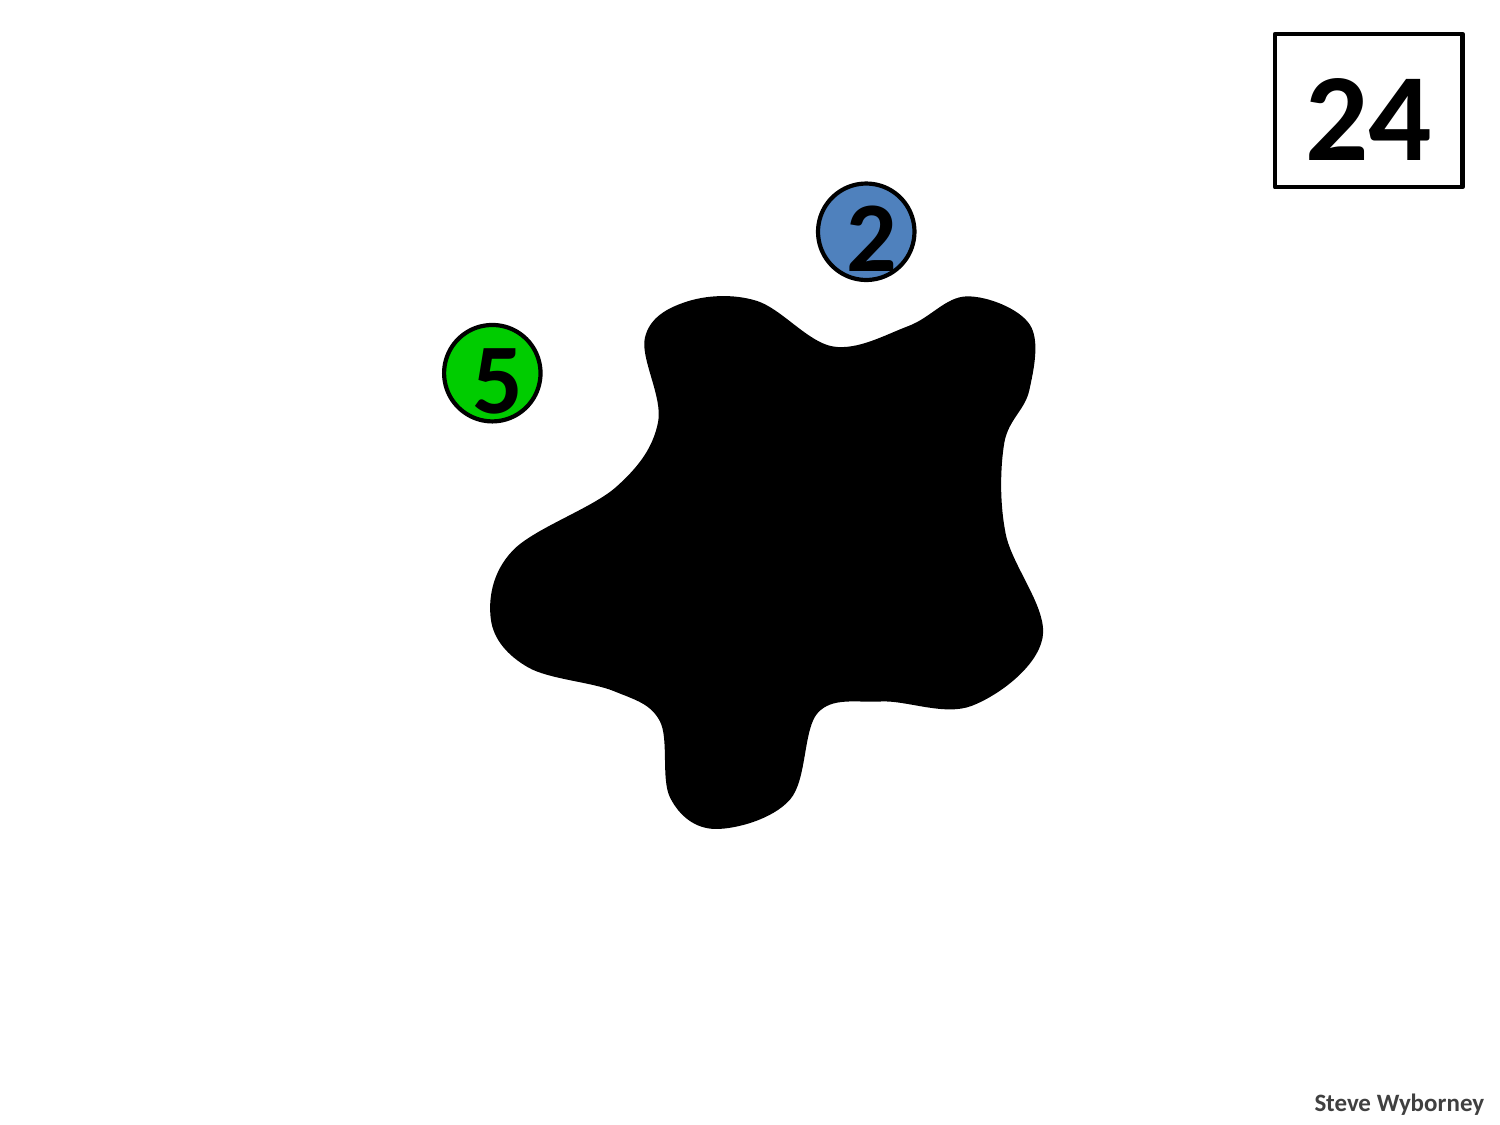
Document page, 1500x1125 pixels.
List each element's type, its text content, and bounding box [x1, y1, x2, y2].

text_box [490, 296, 1044, 829]
text_box 24 [1273, 32, 1465, 189]
text_box 5 [441, 322, 543, 424]
text_box 2 [815, 181, 917, 283]
text_box Steve Wyborney [1299, 1079, 1499, 1125]
